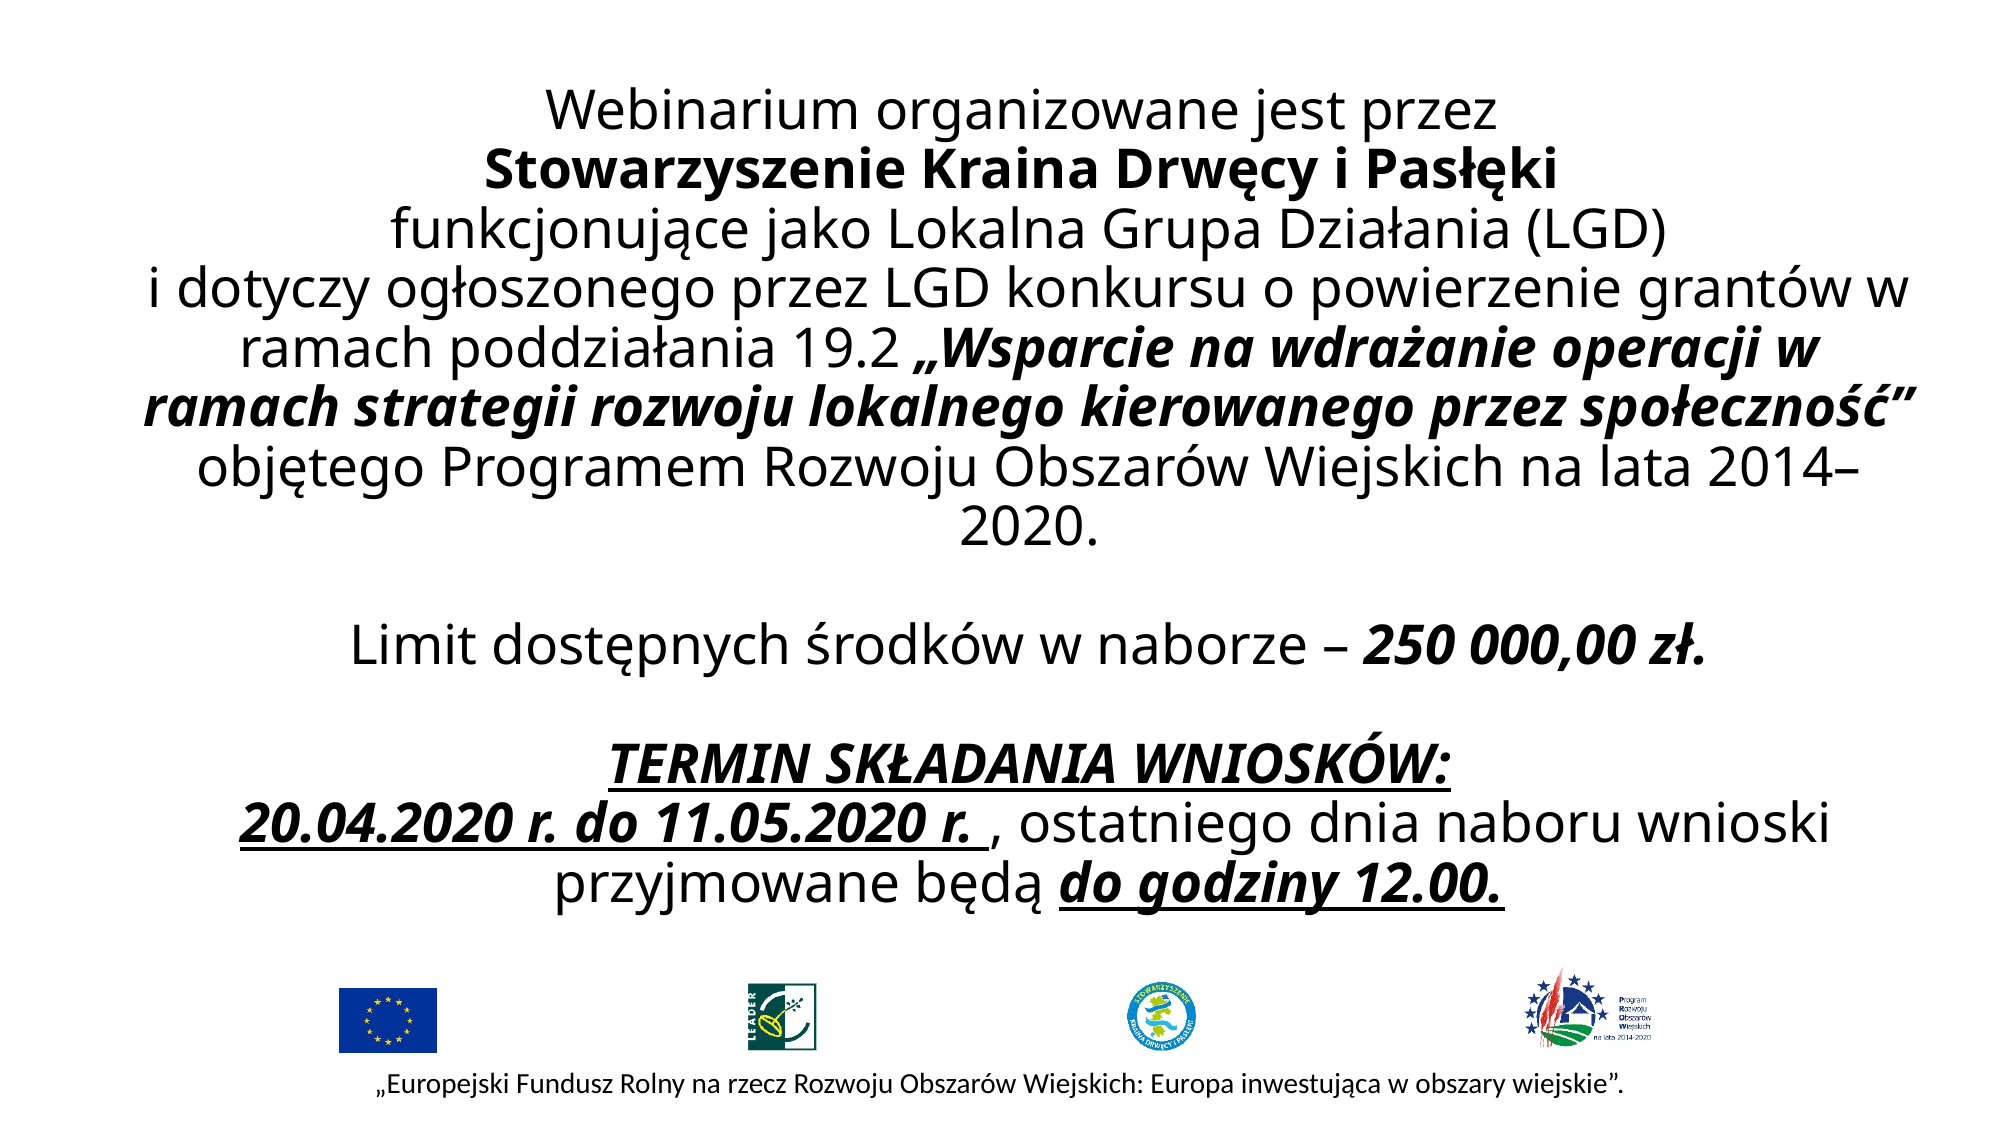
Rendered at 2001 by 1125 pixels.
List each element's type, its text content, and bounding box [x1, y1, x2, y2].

picture [1169, 1021, 1196, 1051]
text_box „Europejski Fundusz Rolny na rzecz Rozwoju Obszarów Wiejskich: Europa inwestująca w obszary wiejskie”. [154, 1060, 1846, 1107]
picture [339, 988, 437, 1054]
picture [1518, 961, 1661, 1055]
title Webinarium organizowane jest przez Stowarzyszenie Kraina Drwęcy i Pasłęki funkcjonujące jako Lokalna Grupa Działania (LGD) i dotyczy ogłoszonego przez LGD konkursu o powierzenie grantów w ramach poddziałania 19.2 „Wsparcie na wdrażanie operacji w ramach strategii rozwoju lokalnego kierowanego przez społeczność” objętego Programem Rozwoju Obszarów Wiejskich na lata 2014–2020. Limit dostępnych środków w naborze – 250 000,00 zł. TERMIN SKŁADANIA WNIOSKÓW: 20.04.2020 r. do 11.05.2020 r. , ostatniego dnia naboru wnioski przyjmowane będą do godziny 12.00. [126, 53, 1933, 1060]
picture [747, 983, 817, 1051]
picture [1126, 981, 1196, 1051]
